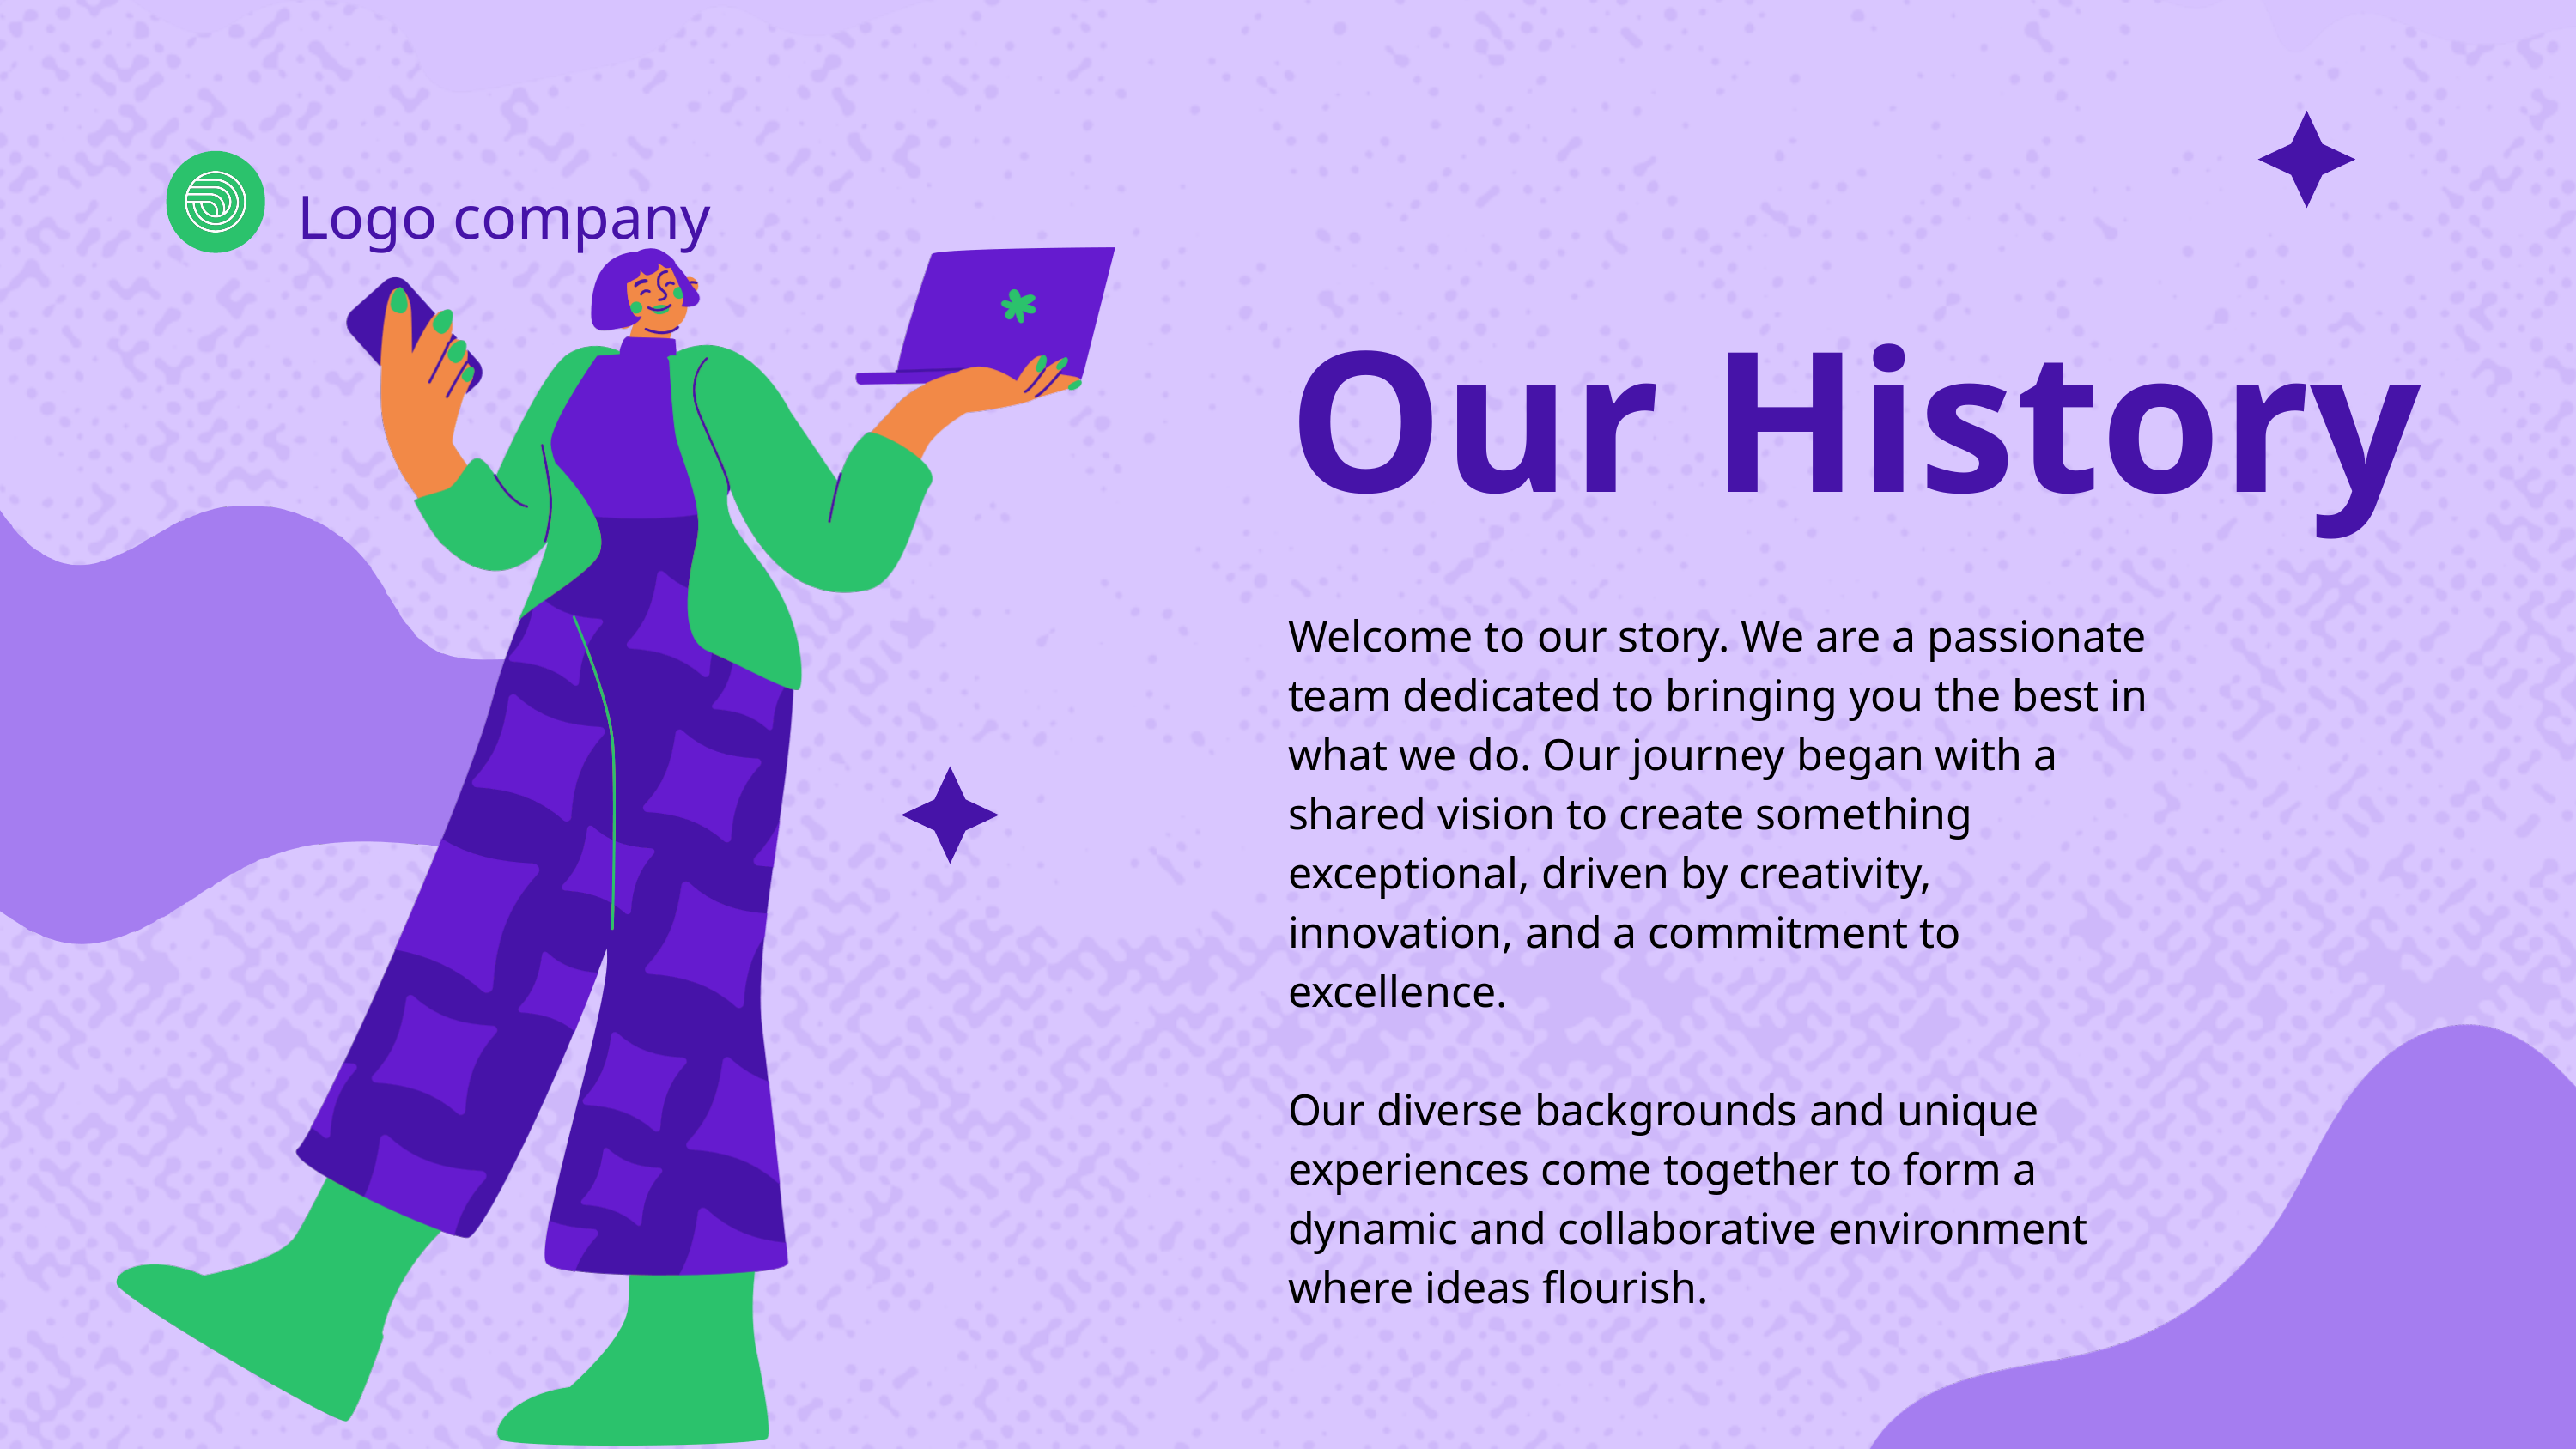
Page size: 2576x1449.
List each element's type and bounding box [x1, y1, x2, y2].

text_box [2257, 110, 2356, 209]
picture [0, 0, 2576, 1449]
text_box [166, 124, 789, 253]
text_box [901, 766, 999, 864]
